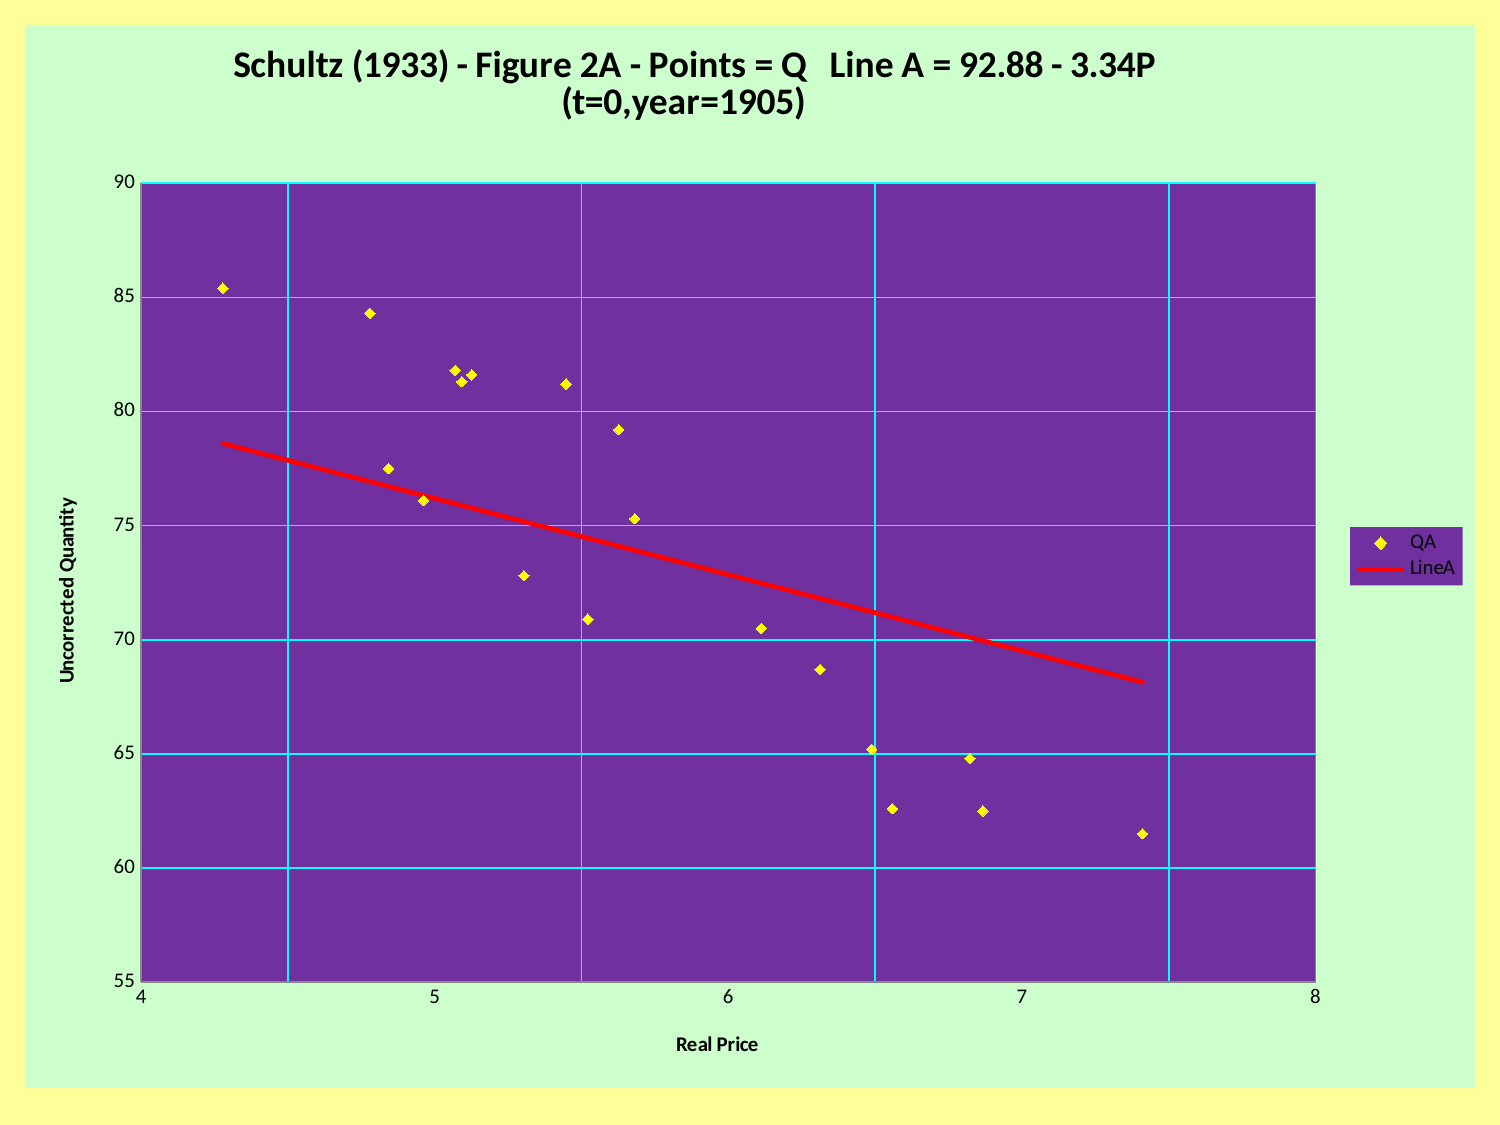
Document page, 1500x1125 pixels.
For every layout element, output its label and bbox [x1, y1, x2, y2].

chart [24, 24, 1476, 1088]
